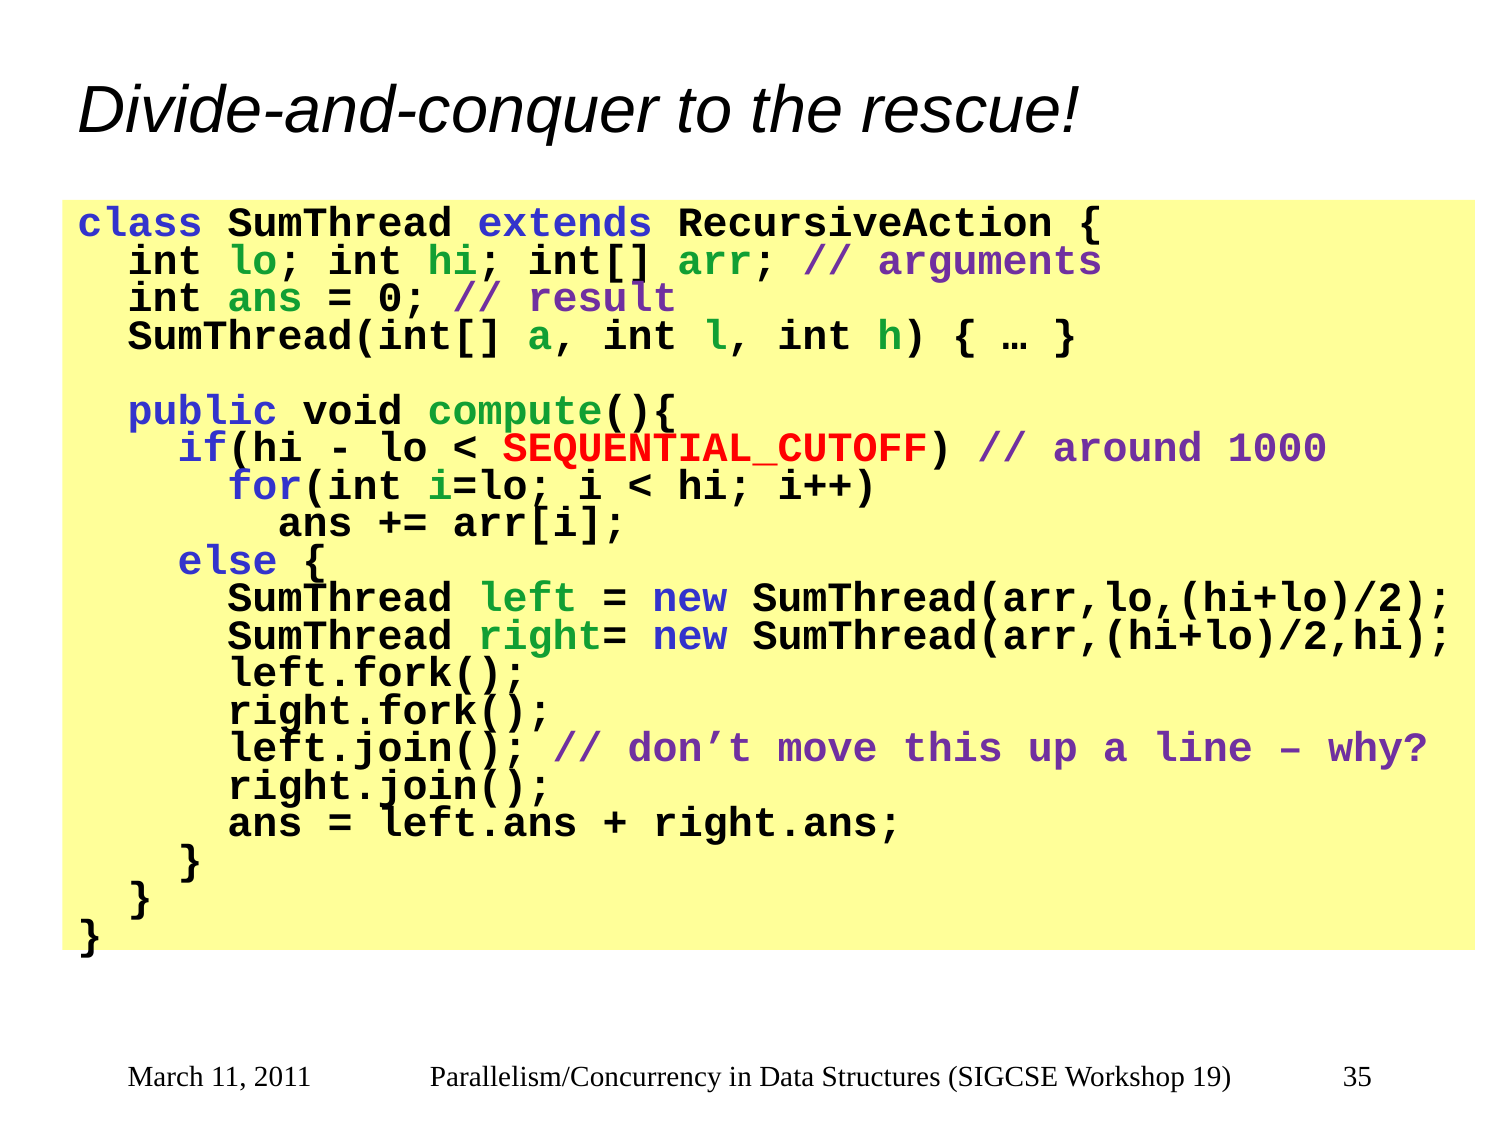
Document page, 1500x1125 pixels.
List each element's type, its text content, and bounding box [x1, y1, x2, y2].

text_box class SumThread extends RecursiveAction { int lo; int hi; int[] arr; // arguments int ans = 0; // result SumThread(int[] a, int l, int h) { … } public void compute(){ if(hi - lo < SEQUENTIAL_CUTOFF) // around 1000 for(int i=lo; i < hi; i++) ans += arr[i]; else { SumThread left = new SumThread(arr,lo,(hi+lo)/2); SumThread right= new SumThread(arr,(hi+lo)/2,hi); left.fork(); right.fork(); left.join(); // don’t move this up a line – why? right.join(); ans = left.ans + right.ans; } } } [62, 199, 1475, 950]
footer Parallelism/Concurrency in Data Structures (SIGCSE Workshop 19) [426, 1049, 1251, 1125]
slide_number 35 [1251, 1049, 1388, 1125]
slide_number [112, 1049, 426, 1125]
title Divide-and-conquer to the rescue! [62, 12, 1338, 199]
